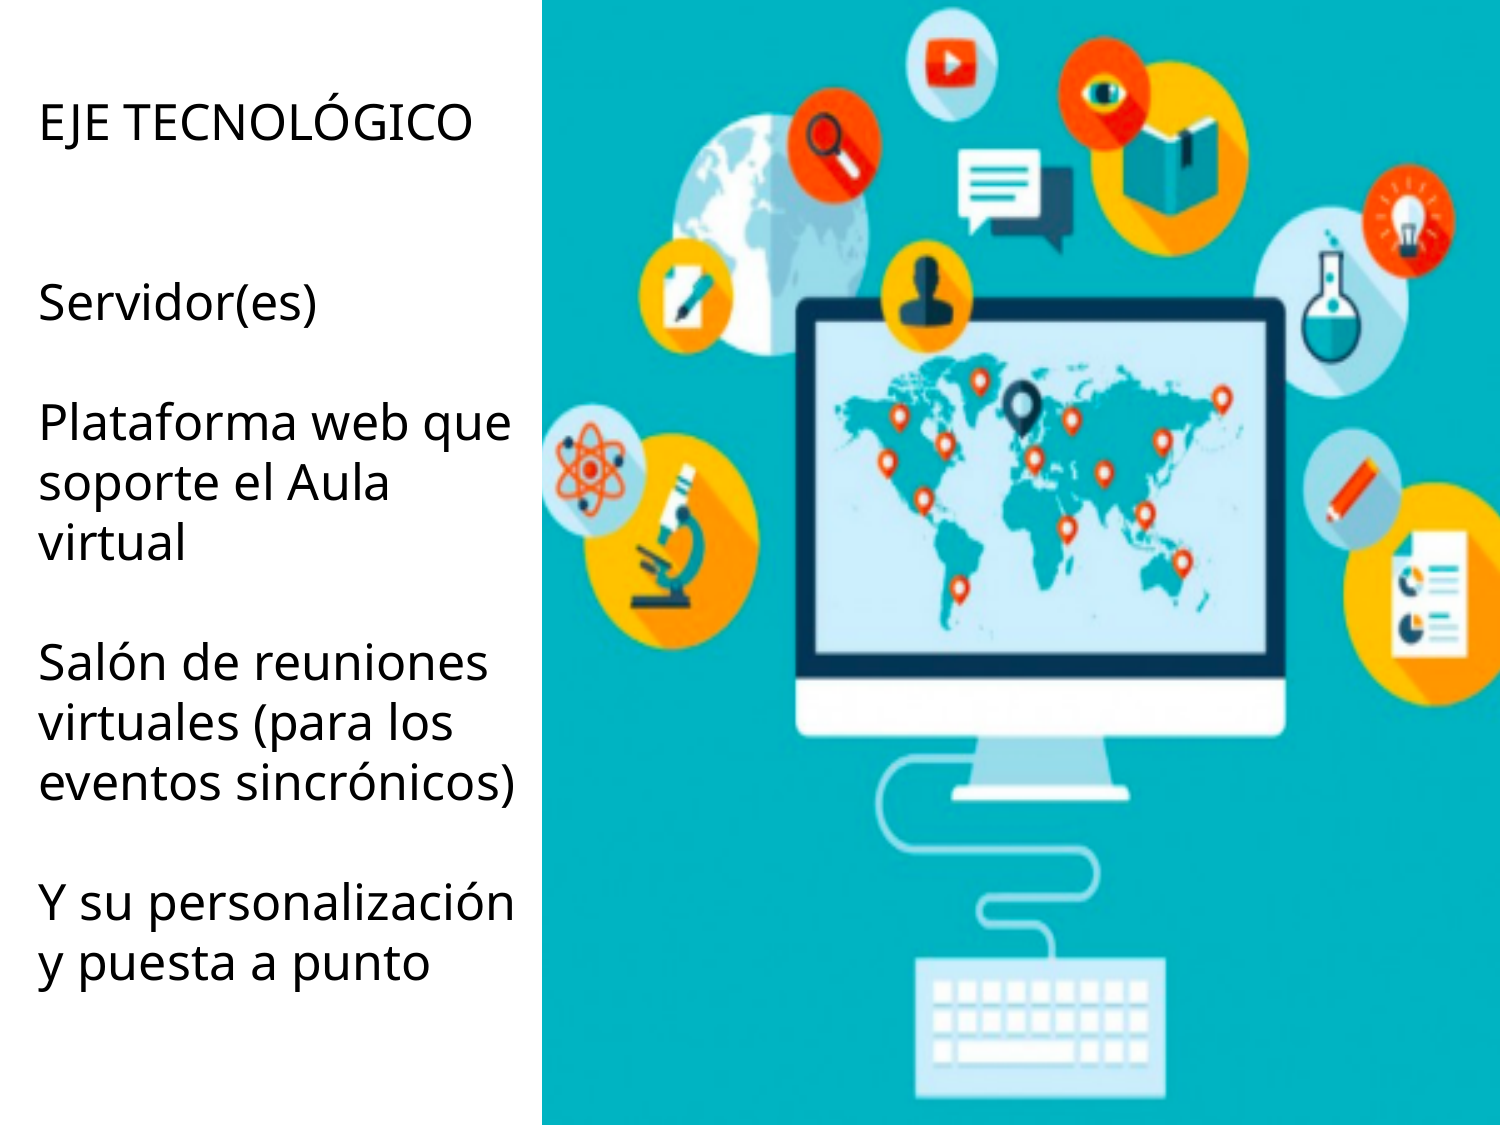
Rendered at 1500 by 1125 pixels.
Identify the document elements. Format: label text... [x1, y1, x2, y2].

picture [541, 0, 1500, 1125]
text_box EJE TECNOLÓGICO Servidor(es) Plataforma web que soporte el Aula virtual Salón de reuniones virtuales (para los eventos sincrónicos) Y su personalización y puesta a punto [23, 82, 534, 998]
